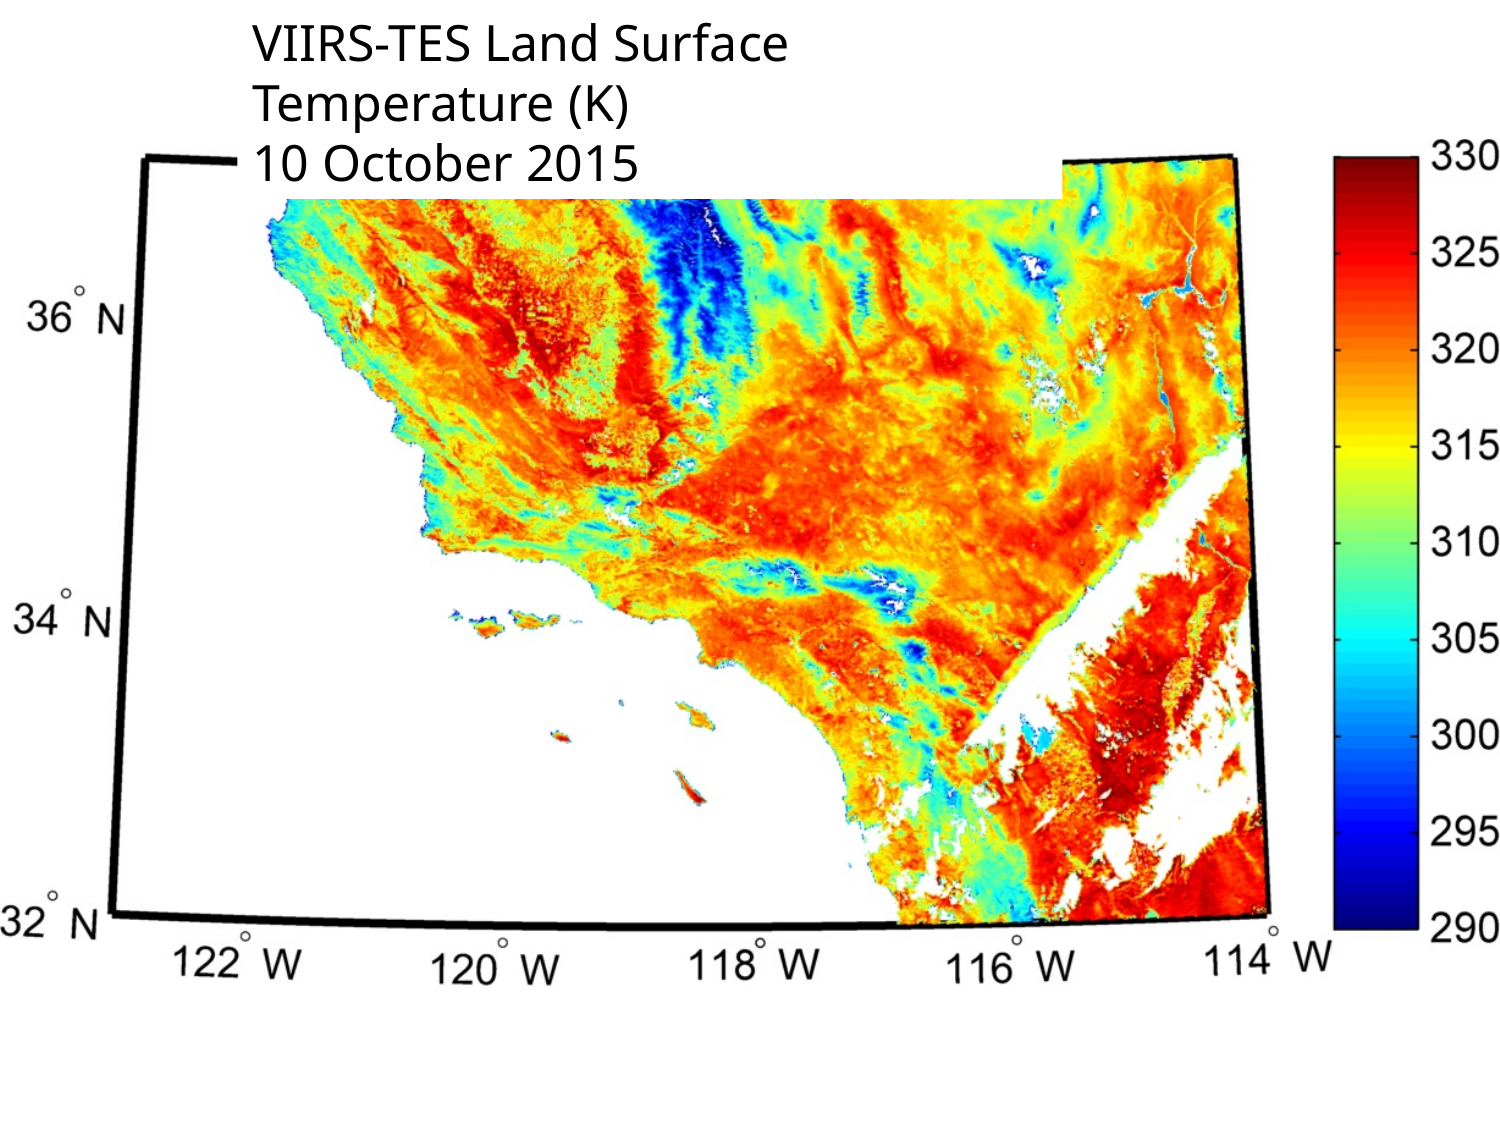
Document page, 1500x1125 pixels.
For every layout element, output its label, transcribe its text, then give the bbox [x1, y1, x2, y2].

text_box VIIRS-TES Land Surface Temperature (K) 10 October 2015 [237, 4, 1063, 139]
picture [0, 139, 1500, 986]
